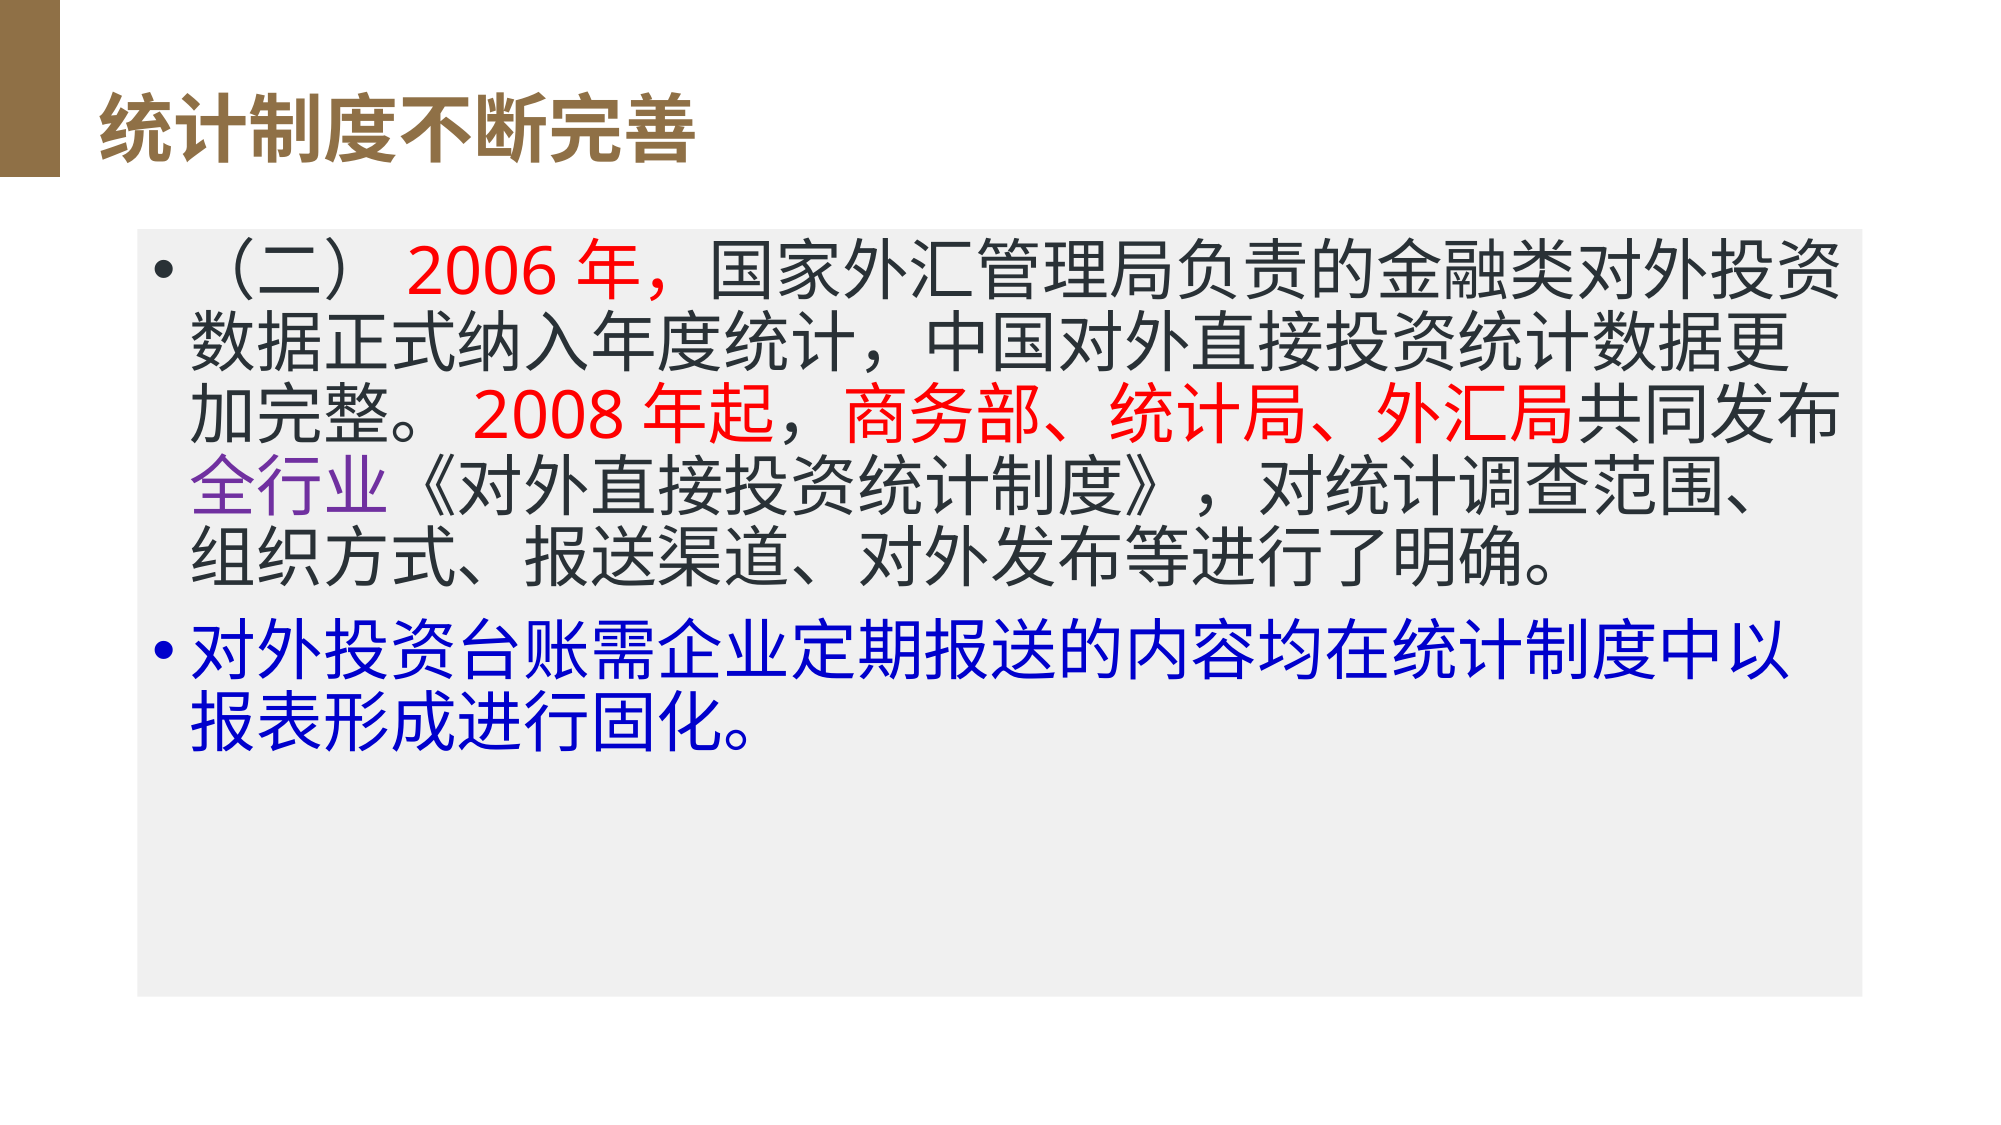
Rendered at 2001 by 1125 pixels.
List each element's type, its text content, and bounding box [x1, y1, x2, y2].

title 统计制度不断完善 [83, 81, 1067, 183]
list （二）2006年，国家外汇管理局负责的金融类对外投资数据正式纳入年度统计，中国对外直接投资统计数据更加完整。2008年起，商务部、统计局、外汇局共同发布全行业《对外直接投资统计制度》，对统计调查范围、组织方式、报送渠道、对外发布等进行了明确。 对外投资台账需企业定期报送的内容均在统计制度中以报表形成进行固化。 [137, 229, 1863, 997]
